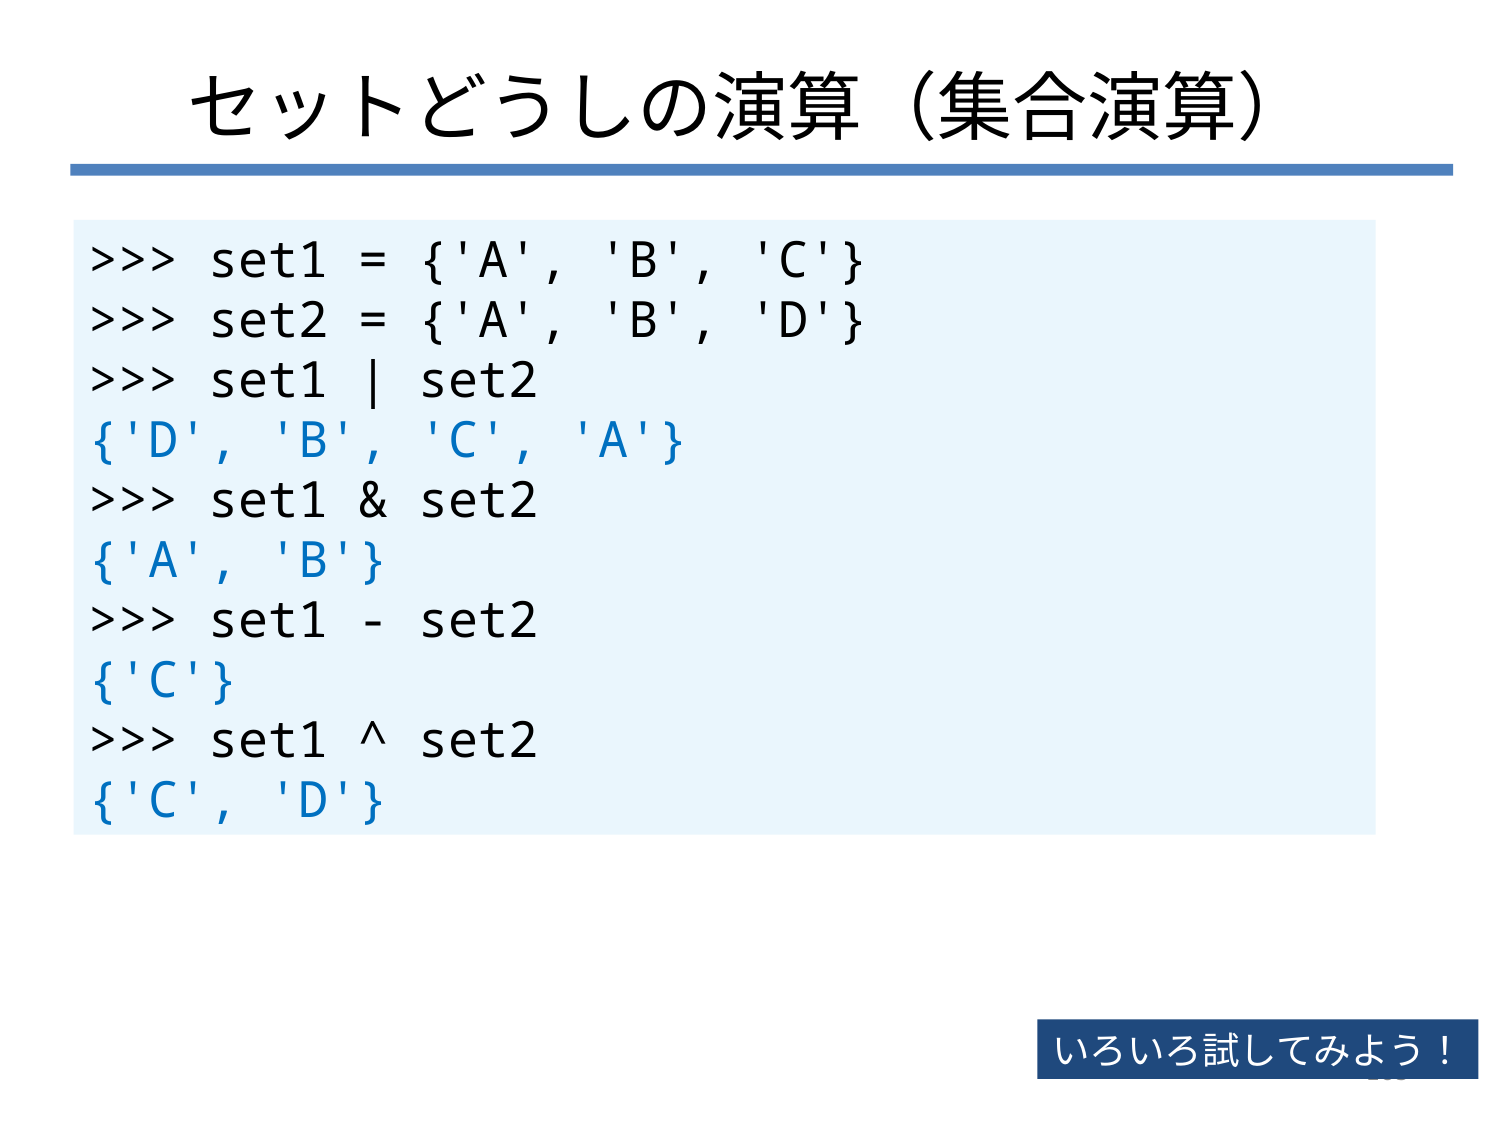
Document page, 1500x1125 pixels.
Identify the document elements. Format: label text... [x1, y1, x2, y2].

slide_number 165 [1074, 1042, 1425, 1103]
text_box >>> set1 = {'A', 'B', 'C'} >>> set2 = {'A', 'B', 'D'} >>> set1 | set2 {'D', 'B', 'C', 'A'} >>> set1 & set2 {'A', 'B'} >>> set1 - set2 {'C'} >>> set1 ^ set2 {'C', 'D'} [73, 219, 1376, 835]
title セットどうしの演算（集合演算） [75, 45, 1425, 164]
text_box いろいろ試してみよう！ [1037, 1019, 1479, 1079]
